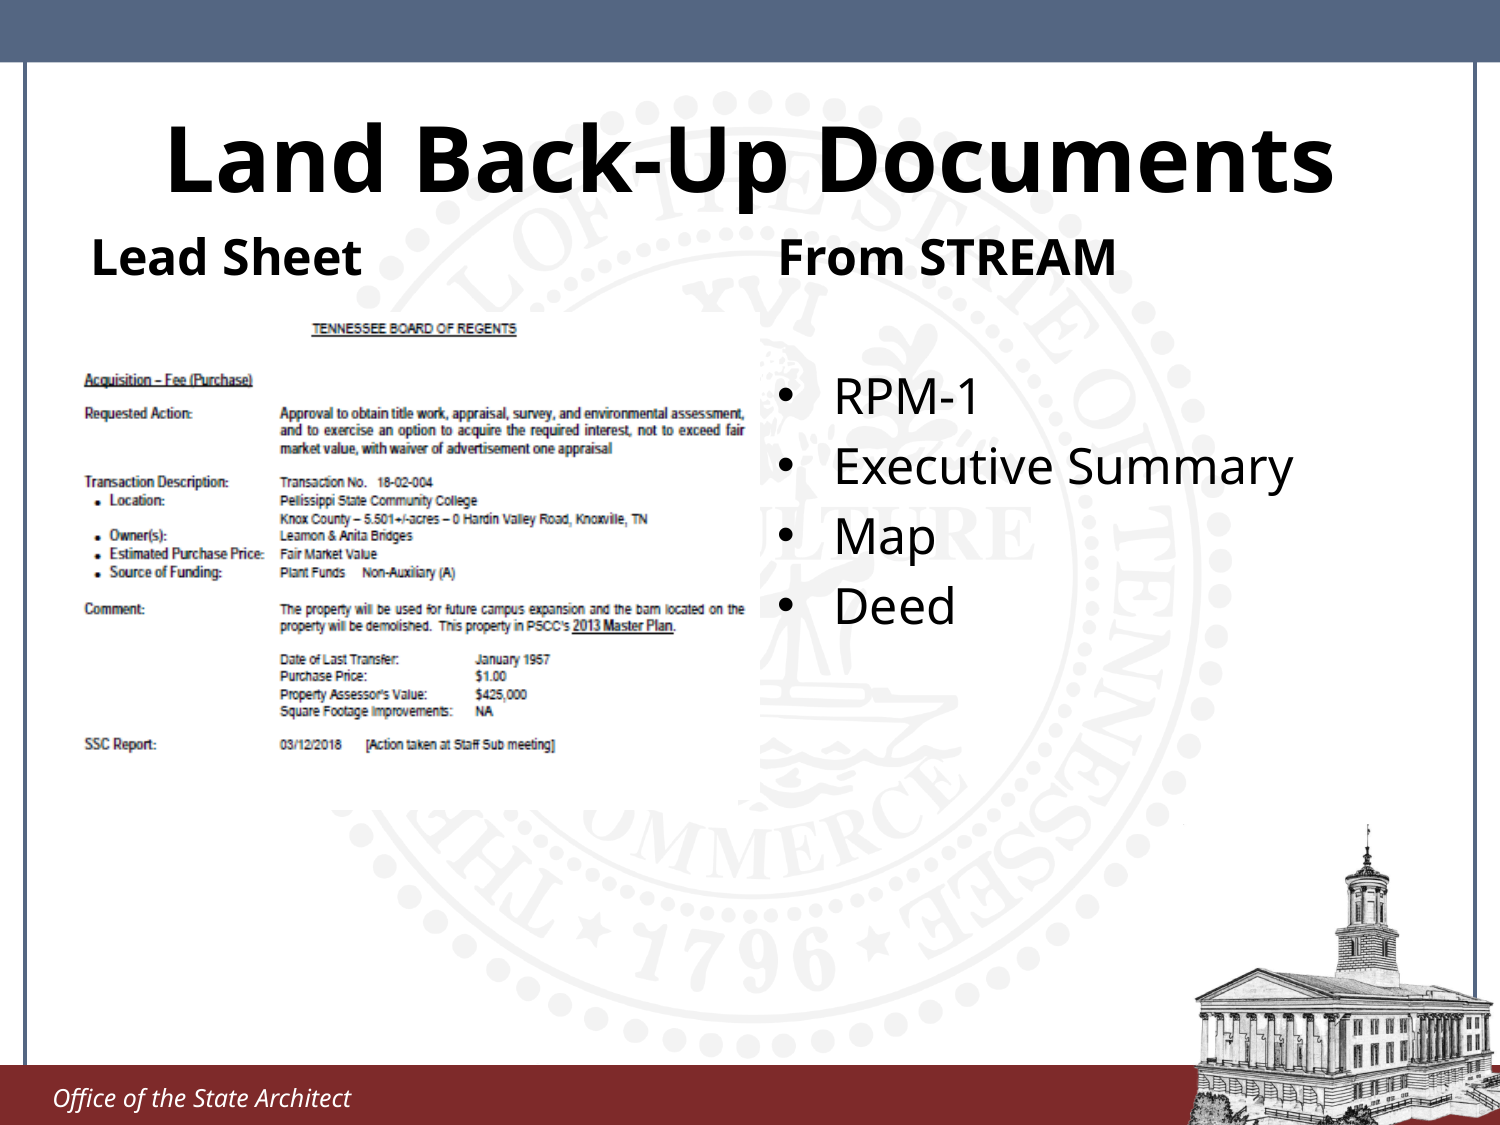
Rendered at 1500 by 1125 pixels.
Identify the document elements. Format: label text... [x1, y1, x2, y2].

title Land Back-Up Documents [75, 62, 1425, 250]
list RPM-1 Executive Summary Map Deed [761, 356, 1425, 1005]
list Lead Sheet [75, 187, 738, 293]
picture [74, 250, 1500, 1125]
list From STREAM [761, 187, 1425, 293]
